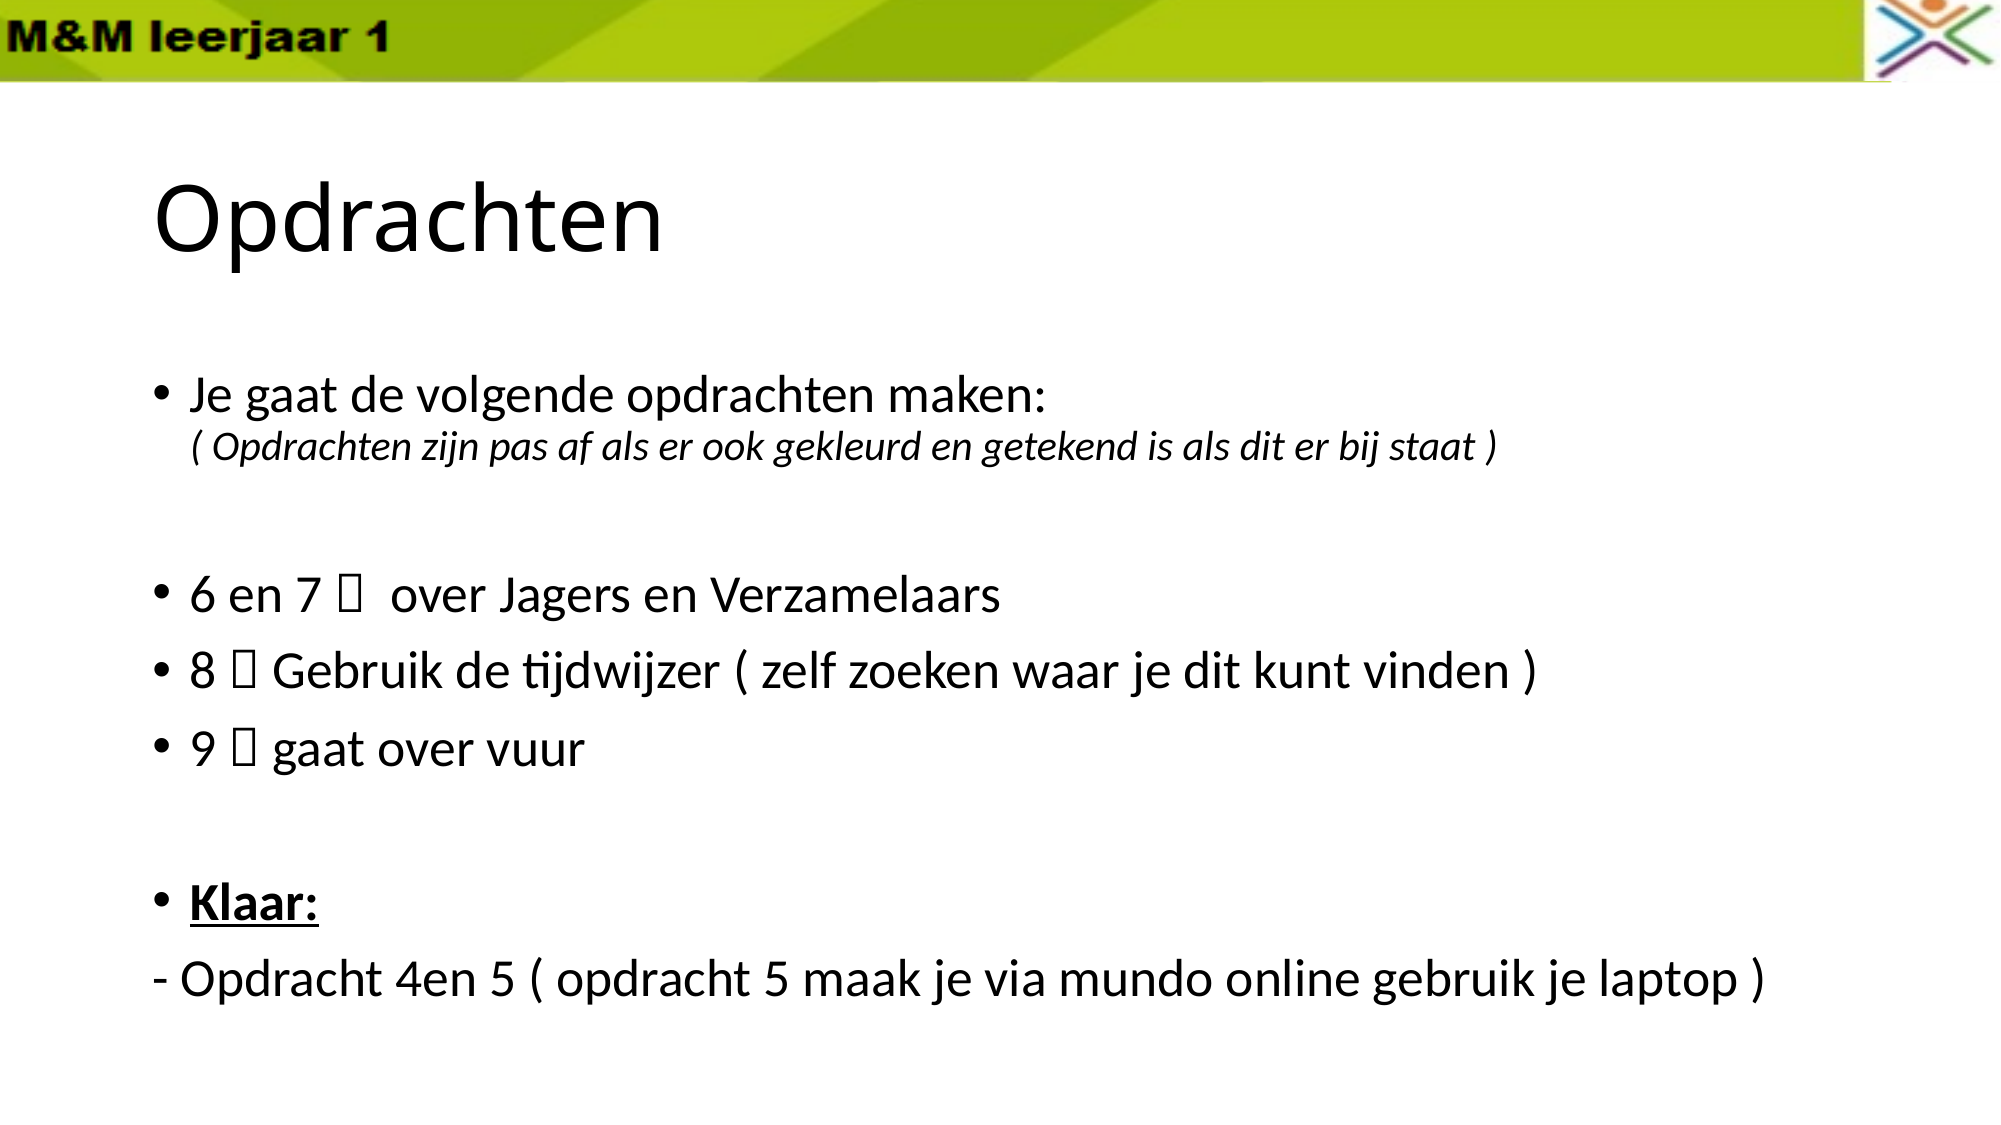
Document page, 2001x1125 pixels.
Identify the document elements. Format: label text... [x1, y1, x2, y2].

list Je gaat de volgende opdrachten maken: ( Opdrachten zijn pas af als er ook gekleurd en getekend is als dit er bij staat ) 6 en 7  over Jagers en Verzamelaars 8  Gebruik de tijdwijzer ( zelf zoeken waar je dit kunt vinden ) 9  gaat over vuur Klaar: - Opdracht 4en 5 ( opdracht 5 maak je via mundo online gebruik je laptop ) [137, 359, 1863, 1093]
title Opdrachten [137, 113, 1863, 331]
picture [0, 0, 2000, 85]
